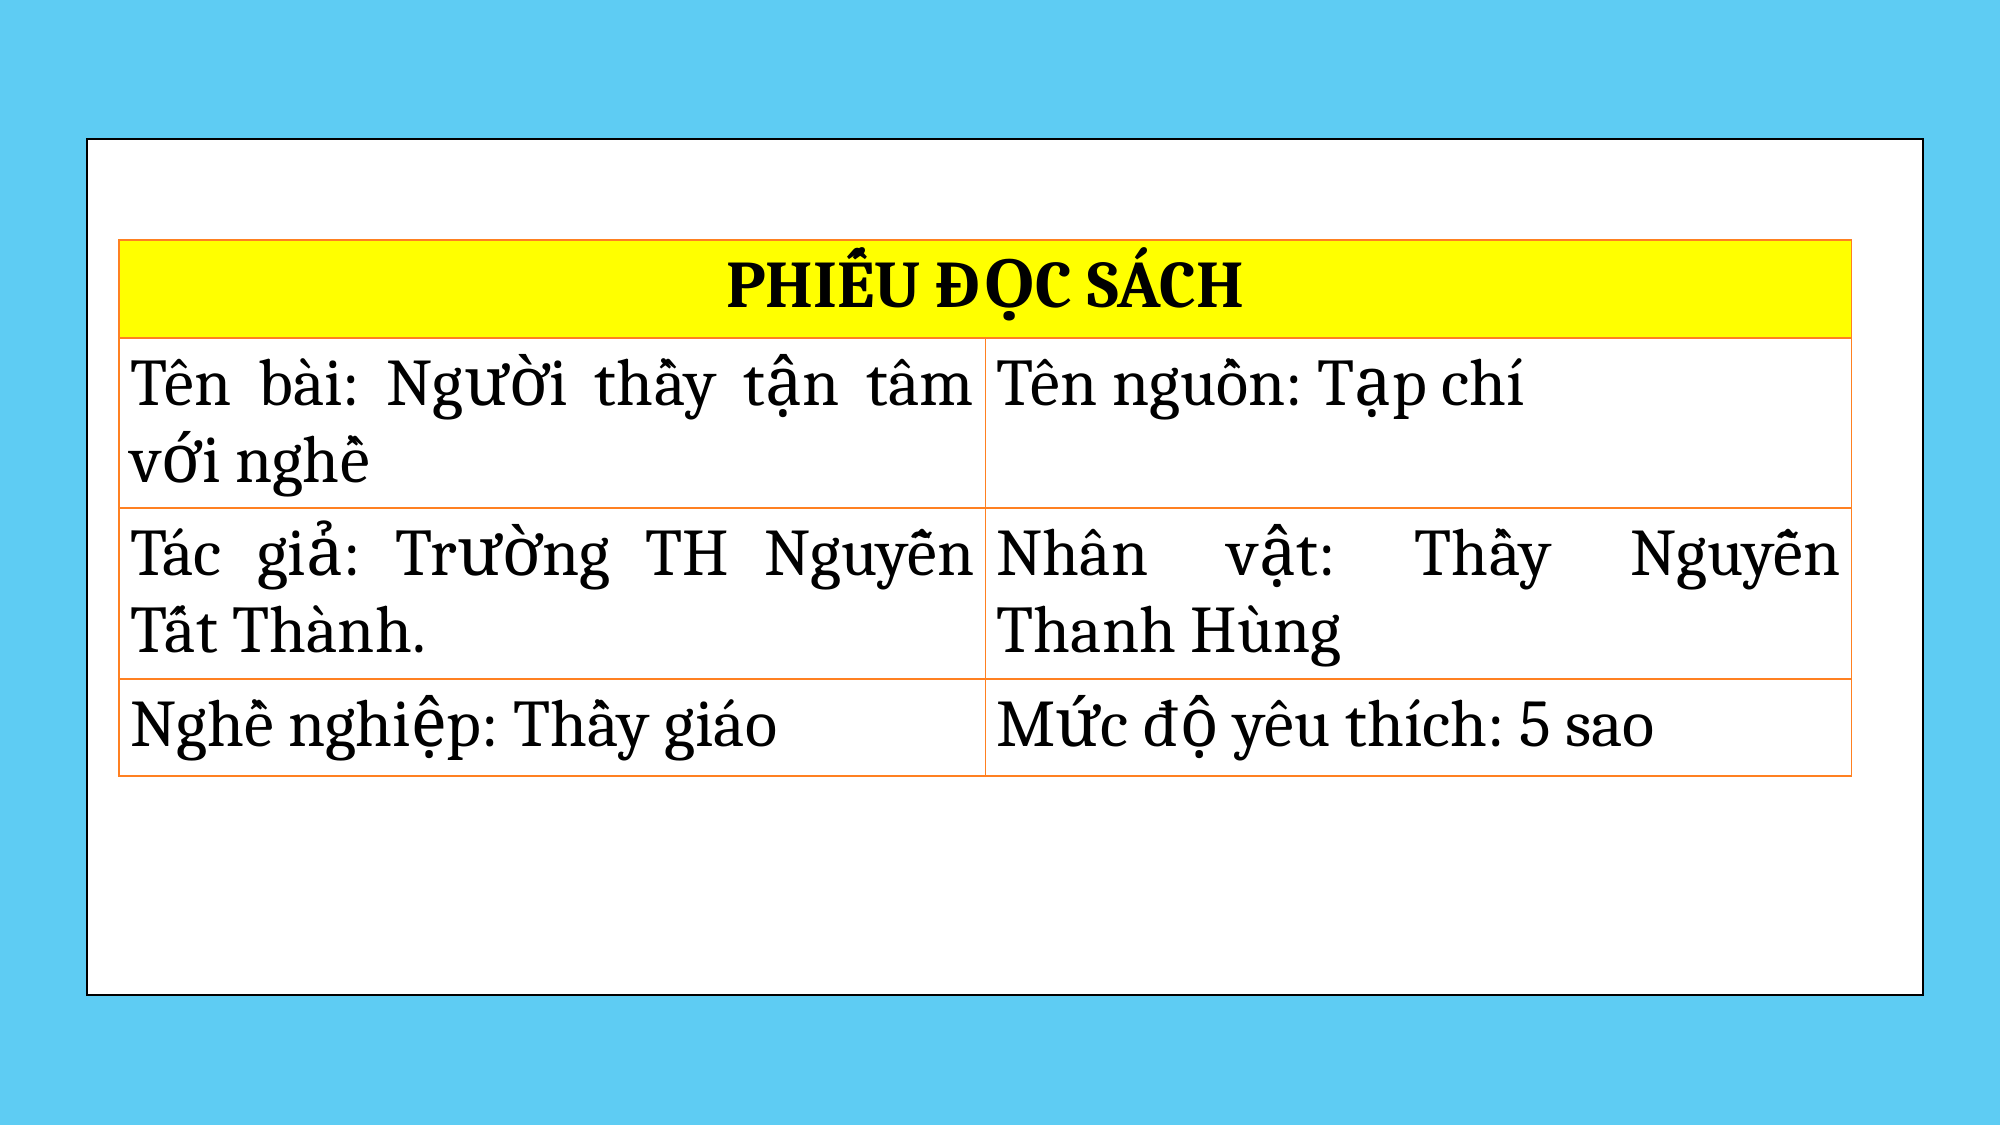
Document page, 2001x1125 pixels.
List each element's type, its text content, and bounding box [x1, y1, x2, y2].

text_box [86, 138, 1924, 996]
table_cell Tác giả: Trường TH Nguyễn Tất Thành. [120, 509, 985, 678]
table_header PHIẾU ĐỌC SÁCH [120, 241, 1851, 337]
table_cell Mức độ yêu thích: 5 sao [986, 680, 1851, 775]
table_cell Tên nguồn: Tạp chí [986, 339, 1851, 507]
table_cell Nhân vật: Thầy Nguyễn Thanh Hùng [986, 509, 1851, 678]
table_cell Tên bài: Người thầy tận tâm với nghề [120, 339, 985, 507]
table_cell Nghề nghiệp: Thầy giáo [120, 680, 985, 775]
